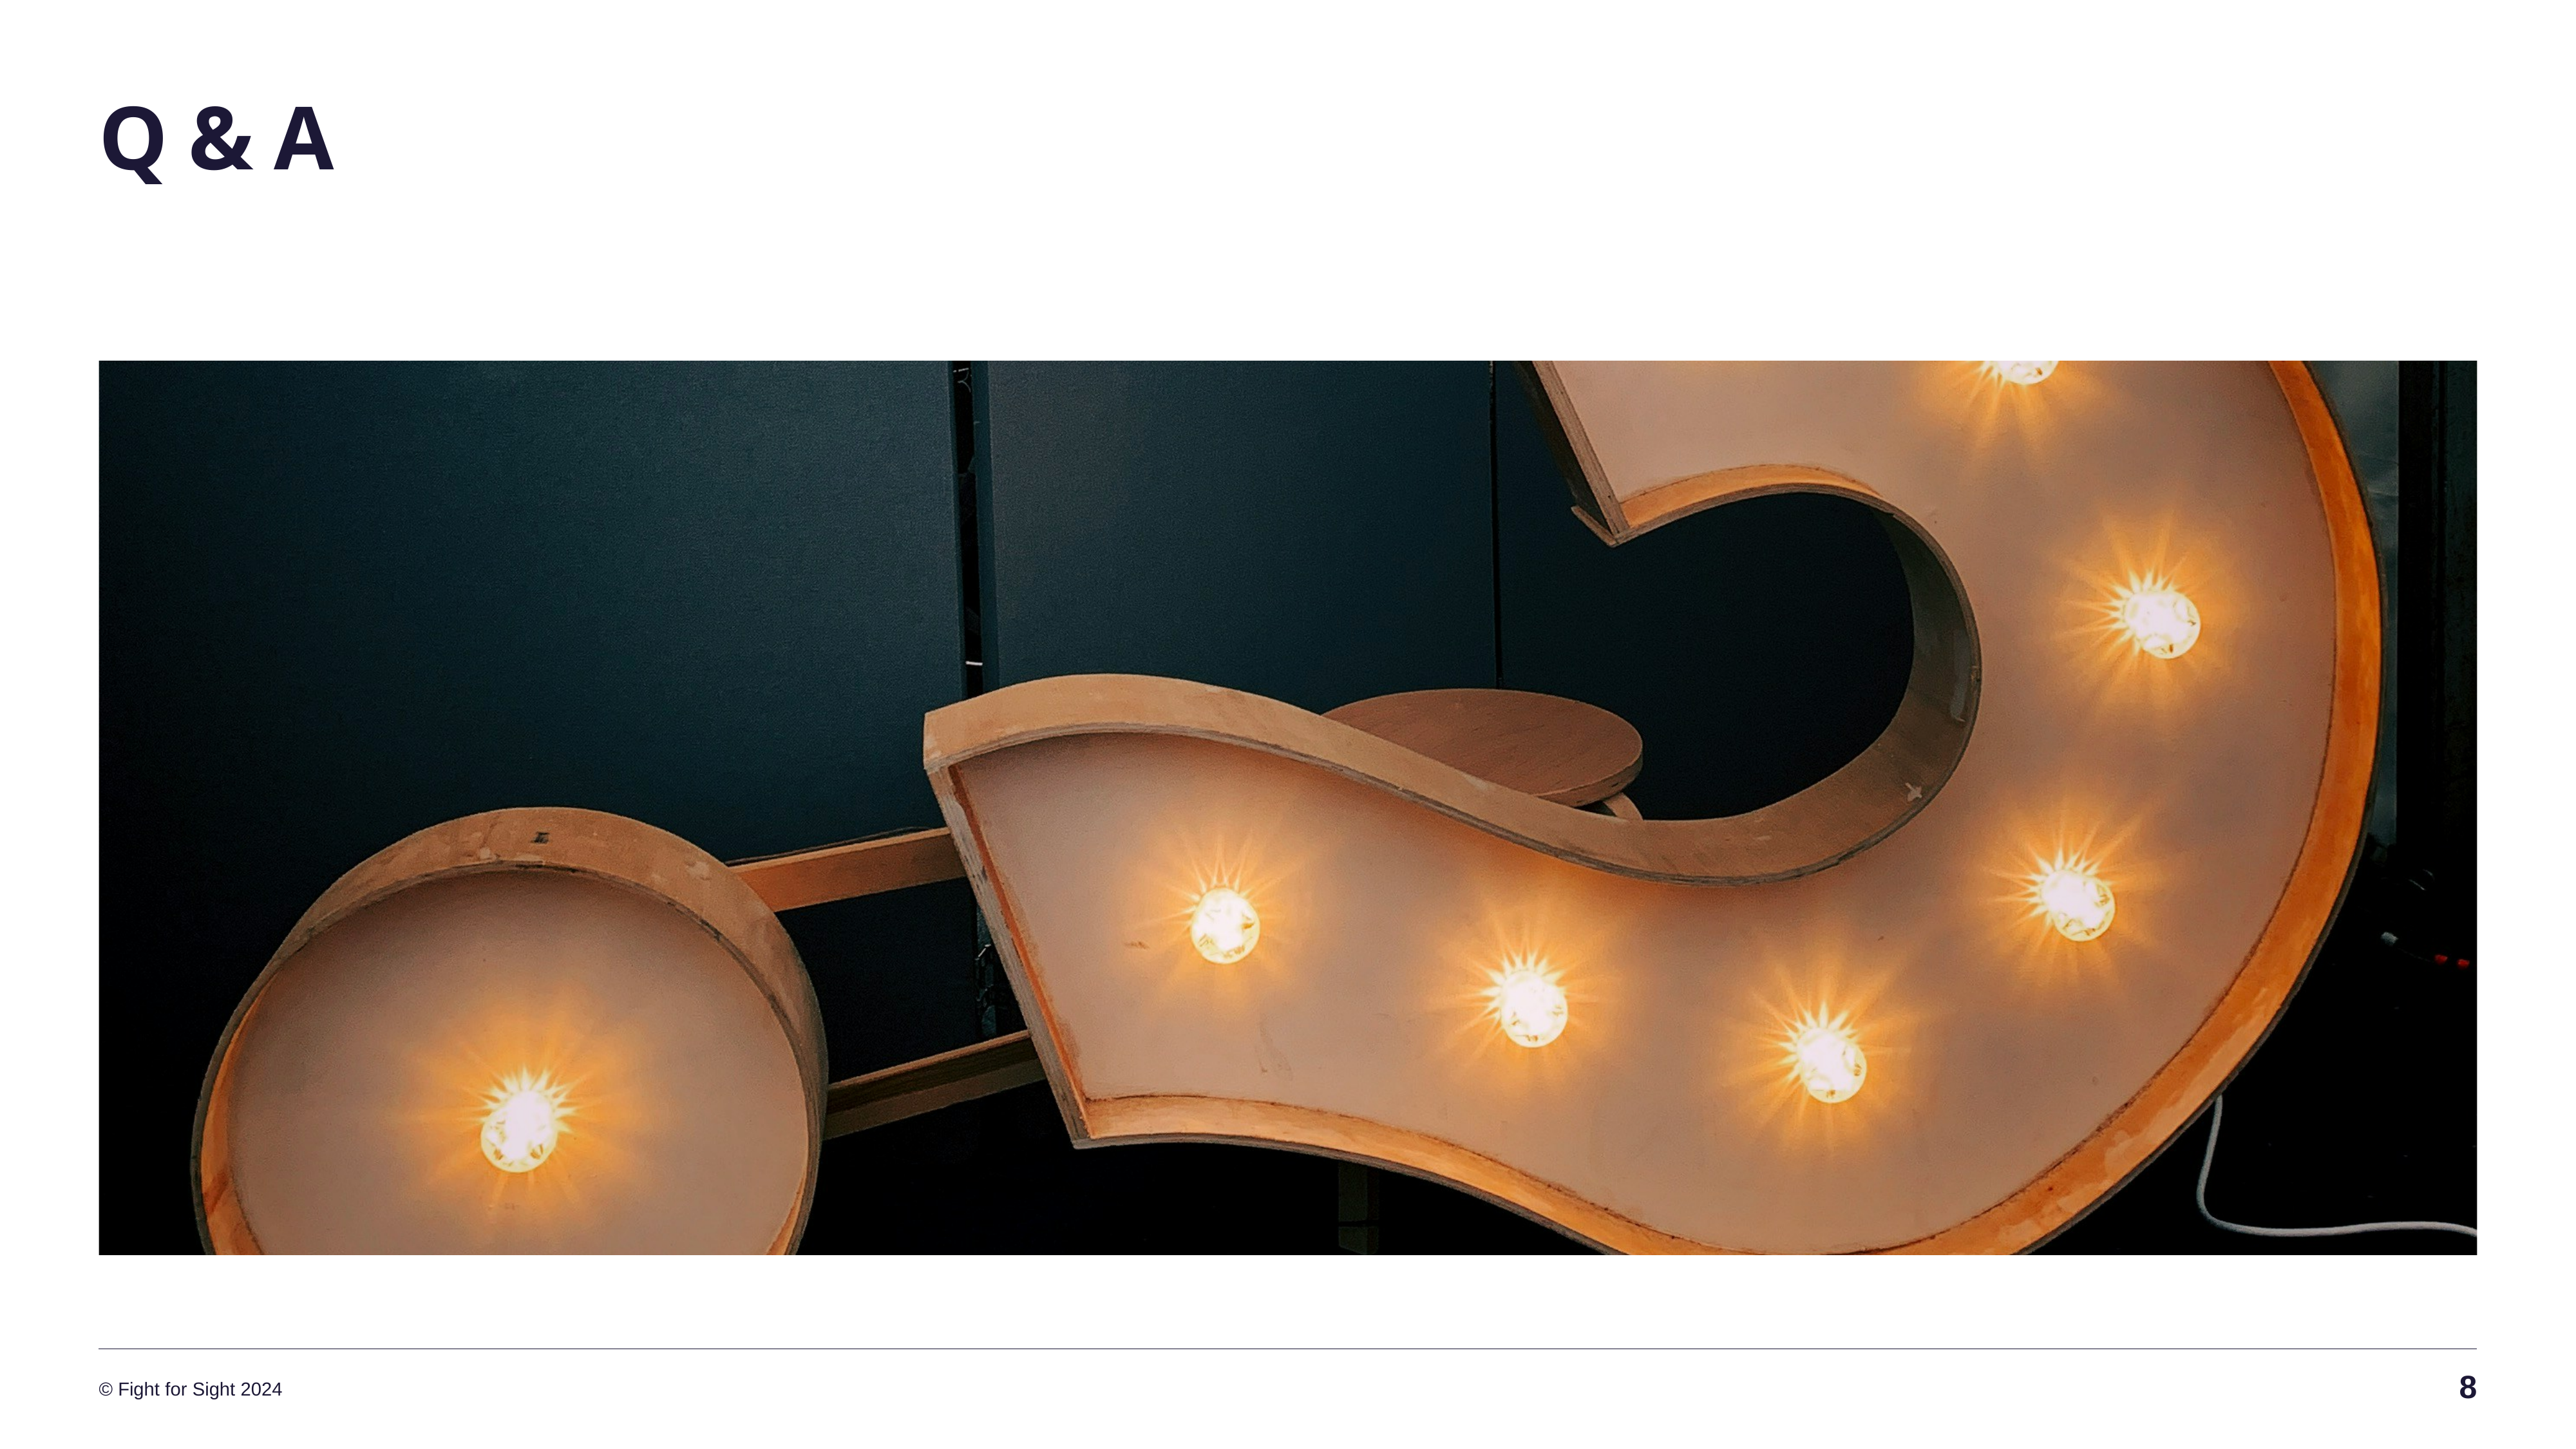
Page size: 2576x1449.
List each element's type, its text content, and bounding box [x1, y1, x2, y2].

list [99, 361, 2477, 1255]
title Q & A [99, 99, 2477, 267]
slide_number 8 [2325, 1367, 2477, 1406]
footer © Fight for Sight 2024 [99, 1368, 857, 1400]
